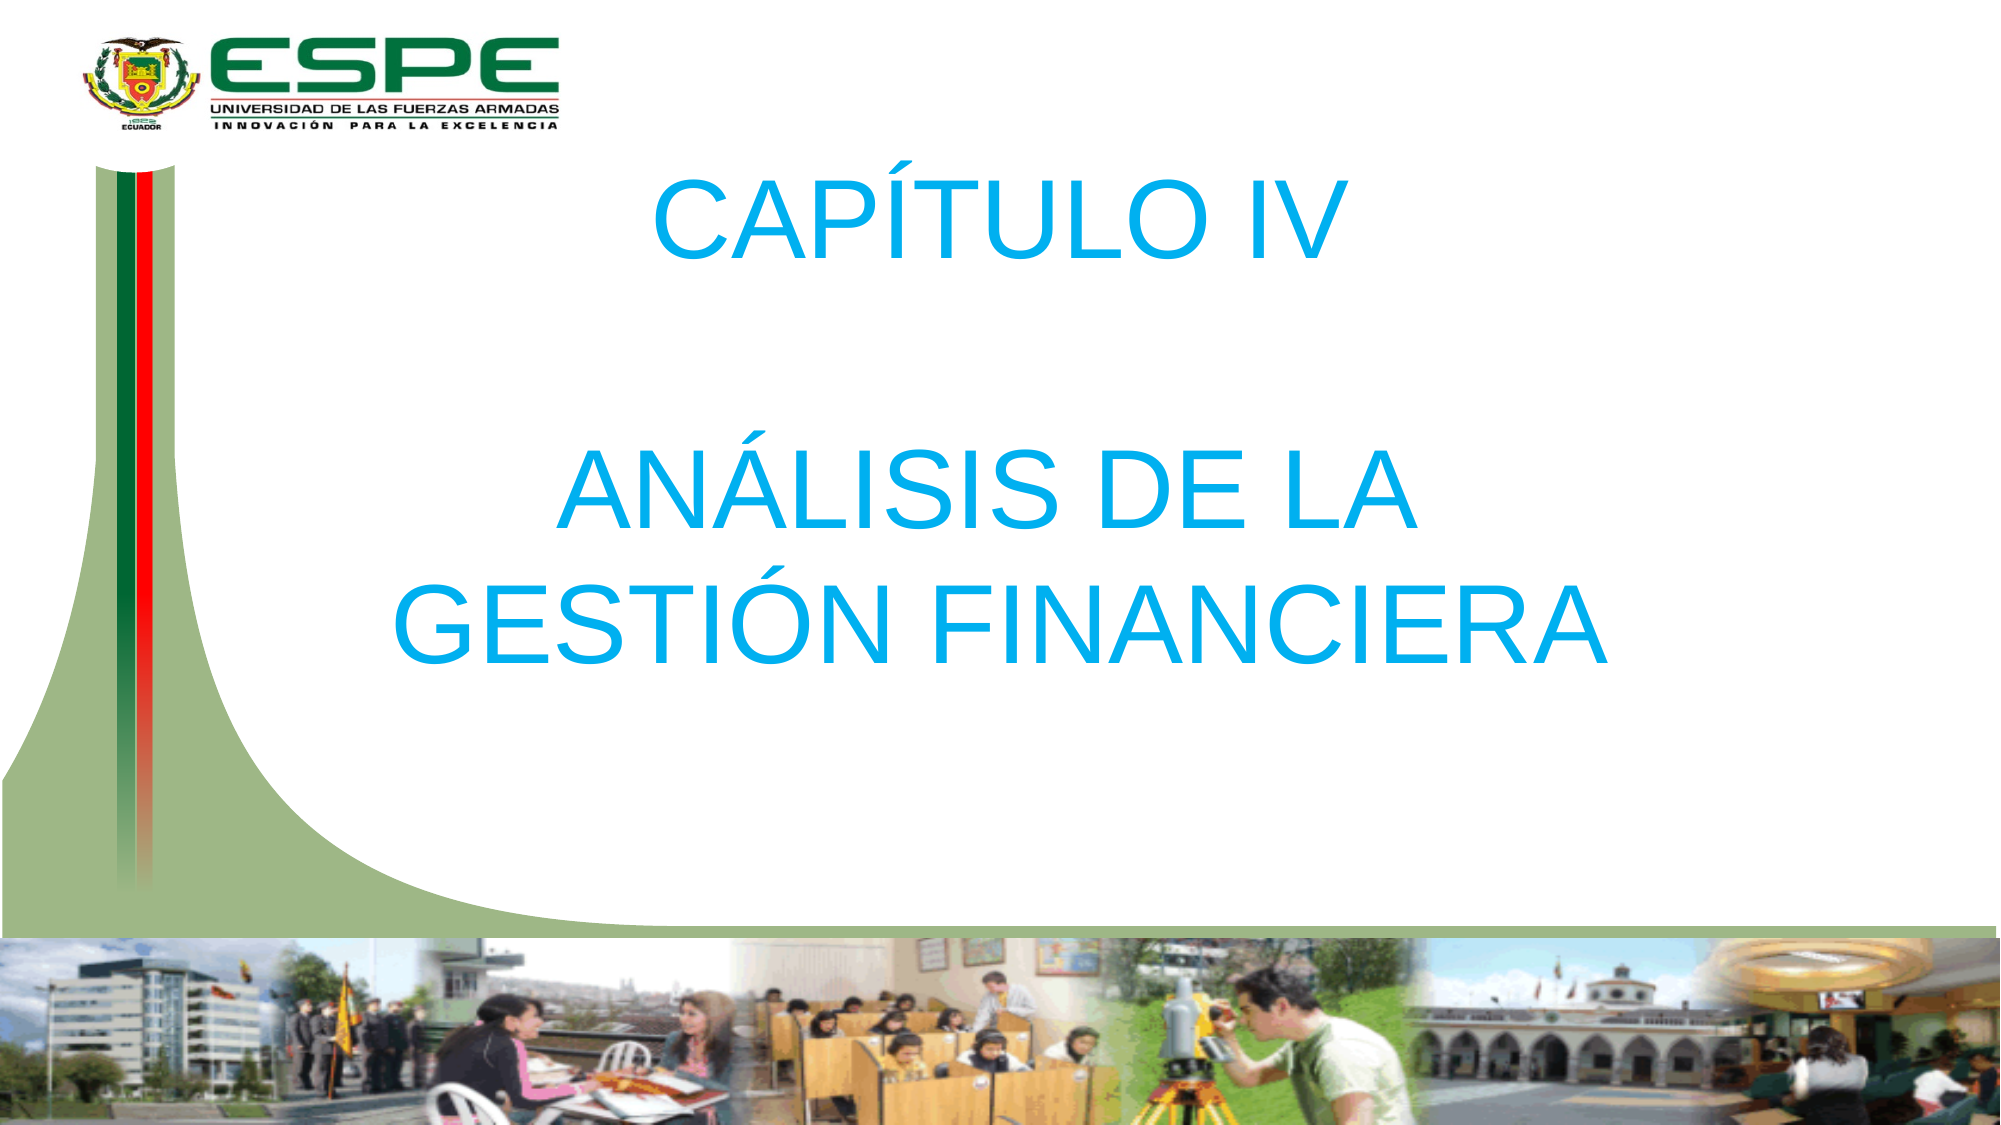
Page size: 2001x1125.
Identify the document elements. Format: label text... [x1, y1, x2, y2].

text_box CAPÍTULO IV ANÁLISIS DE LA GESTIÓN FINANCIERA [375, 138, 1625, 694]
picture [0, 938, 2000, 1125]
picture [7, 30, 638, 134]
